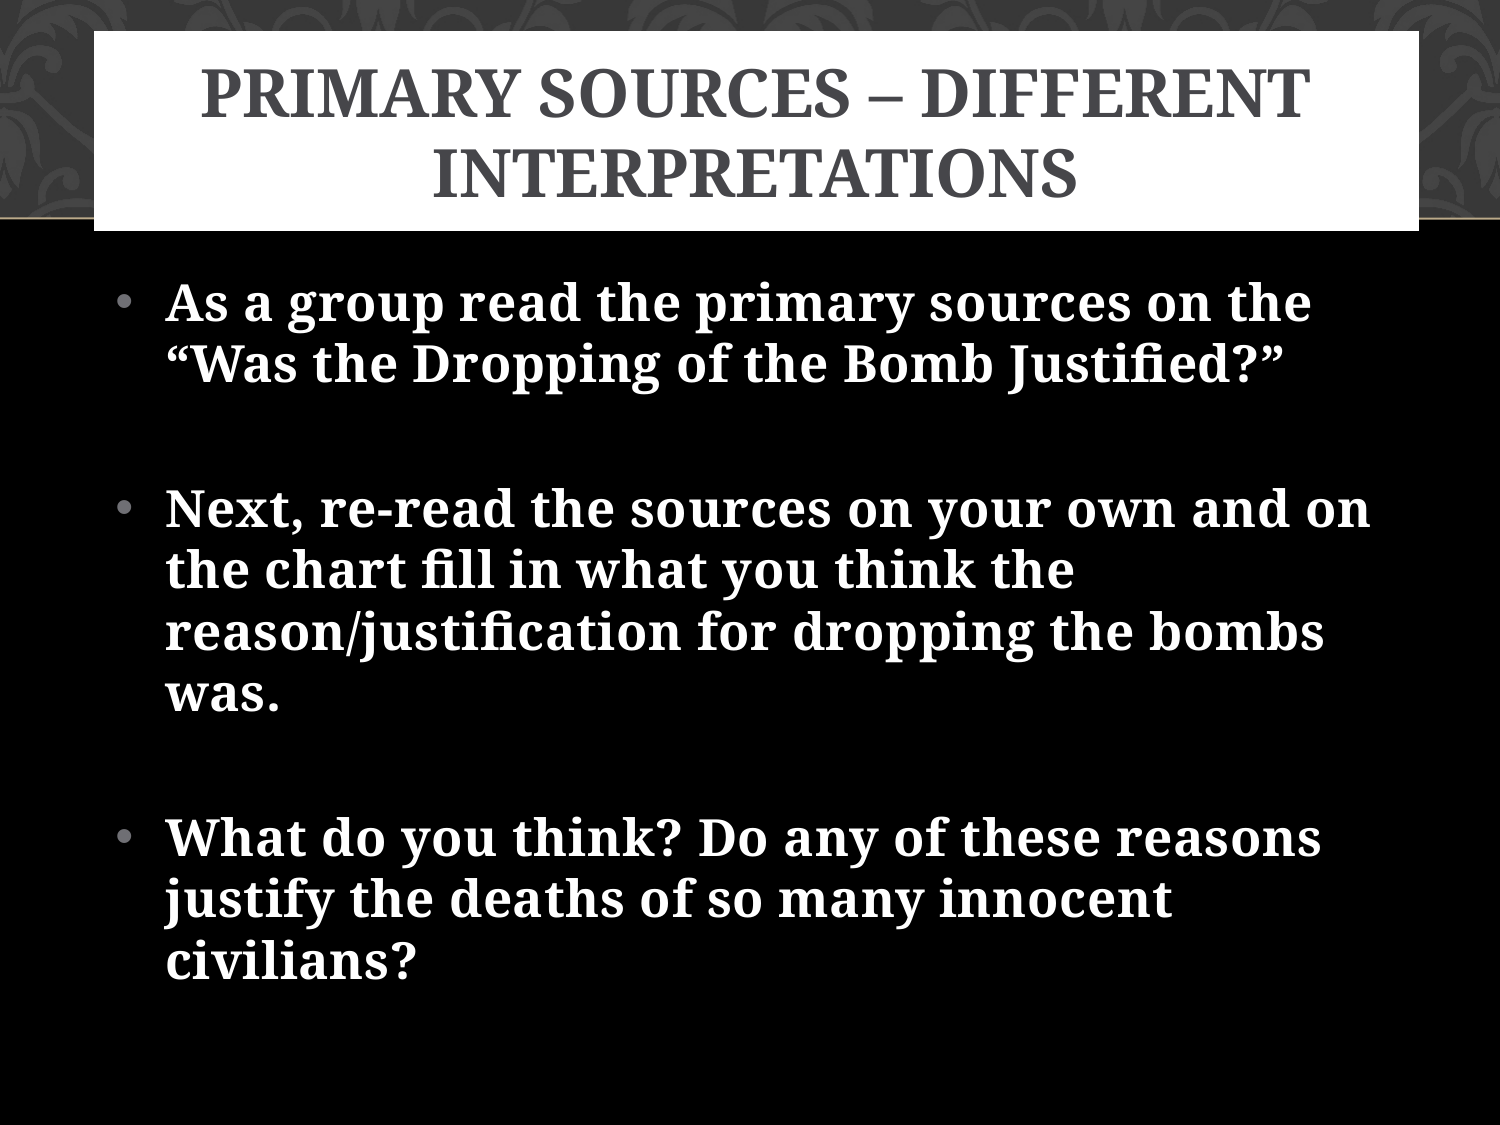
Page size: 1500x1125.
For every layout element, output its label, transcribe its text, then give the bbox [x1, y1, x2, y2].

list As a group read the primary sources on the “Was the Dropping of the Bomb Justified?” Next, re-read the sources on your own and on the chart fill in what you think the reason/justification for dropping the bombs was. What do you think? Do any of these reasons justify the deaths of so many innocent civilians? [100, 262, 1438, 1000]
title Primary Sources – Different Interpretations [94, 31, 1419, 231]
